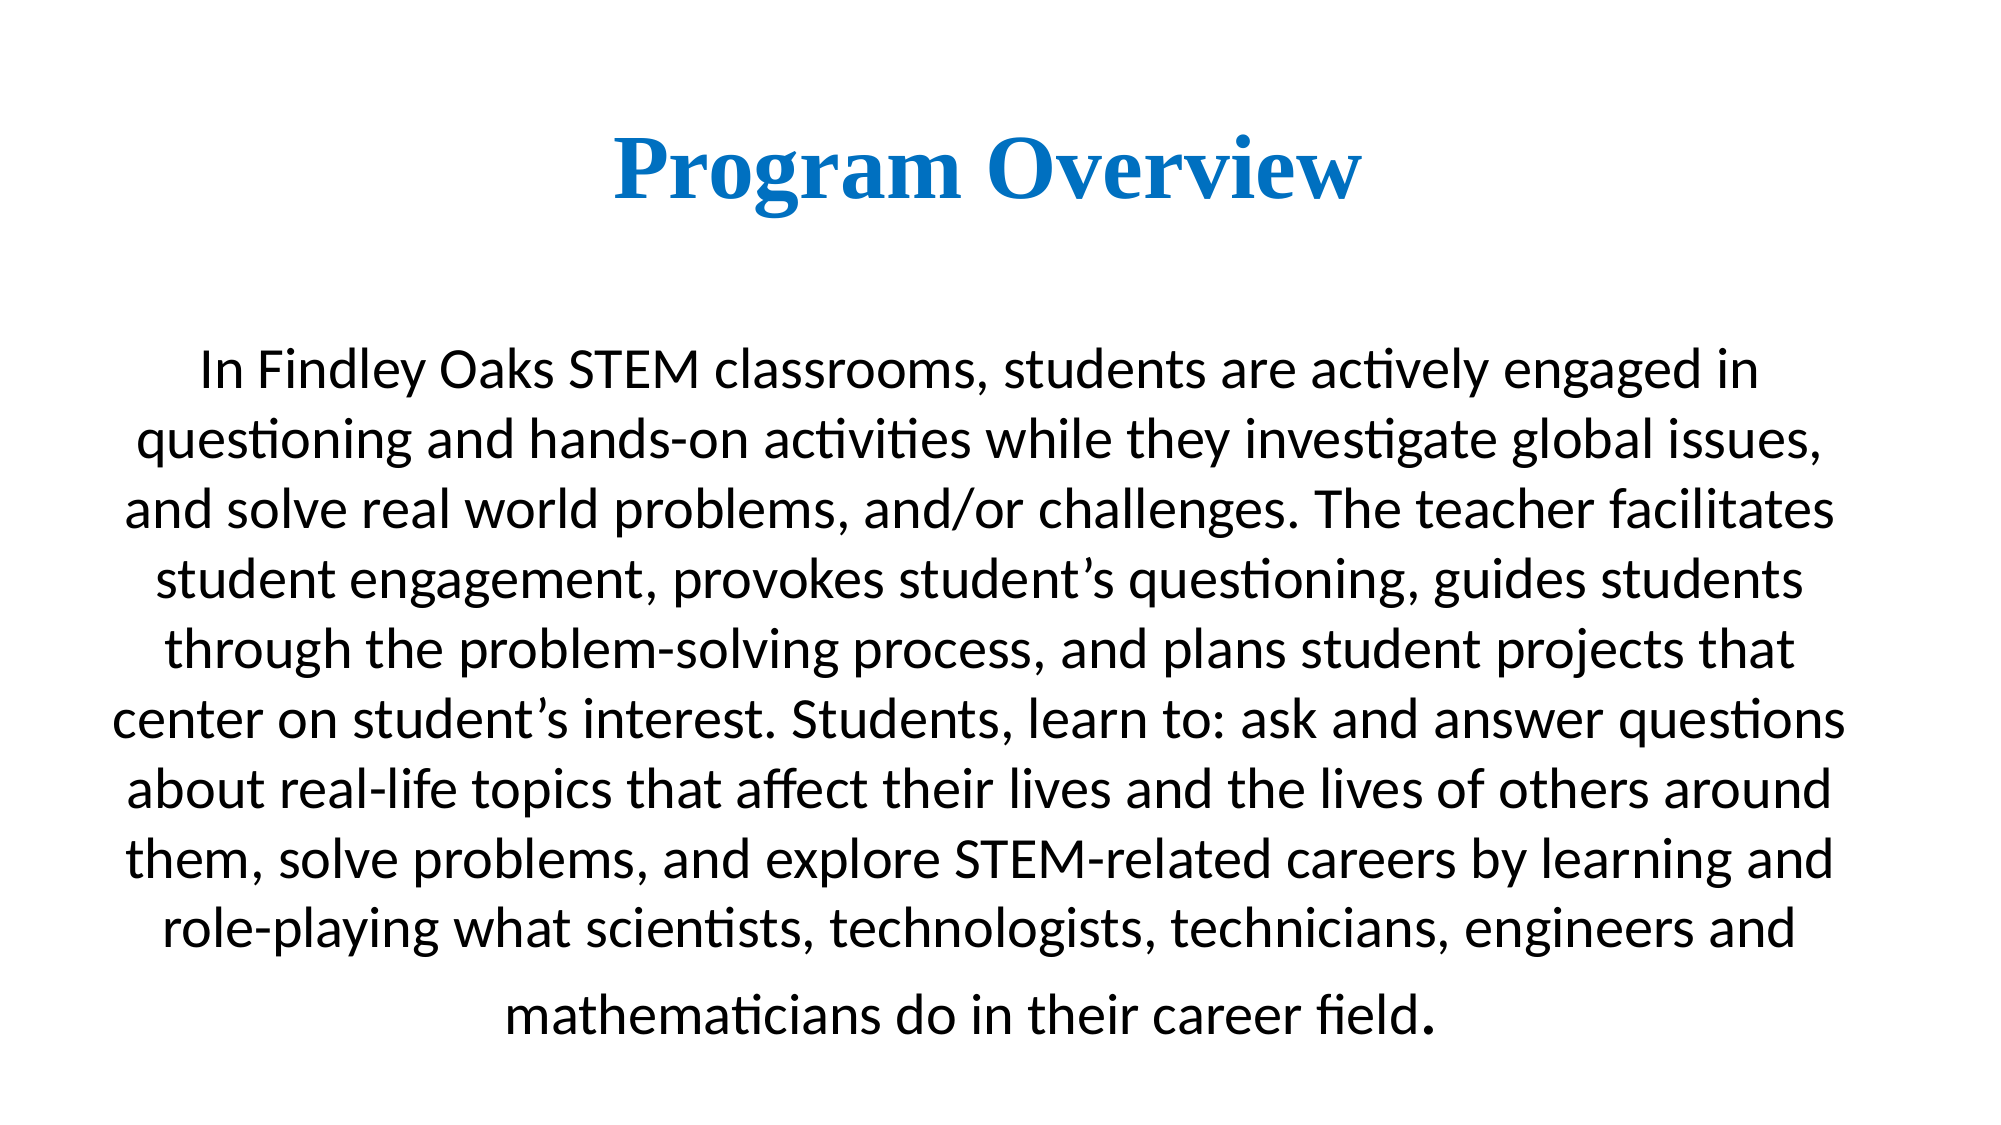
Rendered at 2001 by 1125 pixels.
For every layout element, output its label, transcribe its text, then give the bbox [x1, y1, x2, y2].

title Program Overview [137, 59, 1863, 277]
text_box In Findley Oaks STEM classrooms, students are actively engaged in questioning and hands-on activities while they investigate global issues, and solve real world problems, and/or challenges. The teacher facilitates student engagement, provokes student’s questioning, guides students through the problem-solving process, and plans student projects that center on student’s interest. Students, learn to: ask and answer questions about real-life topics that affect their lives and the lives of others around them, solve problems, and explore STEM-related careers by learning and role-playing what scientists, technologists, technicians, engineers and mathematicians do in their career field. [78, 277, 1883, 1058]
